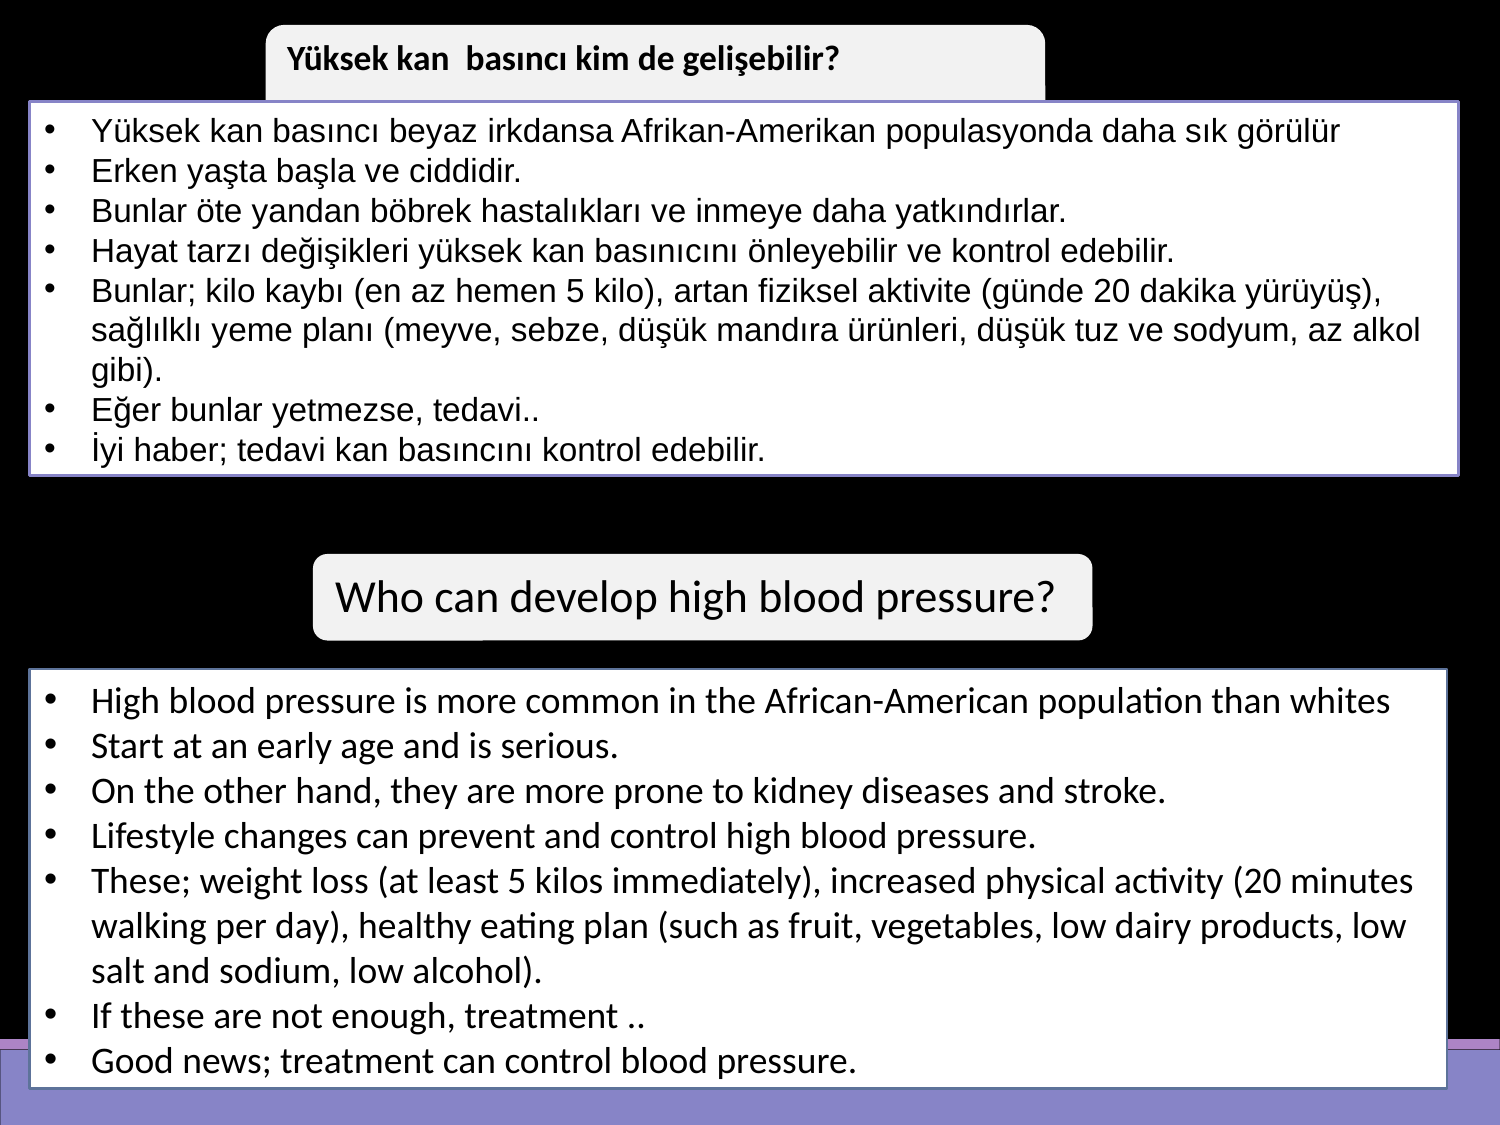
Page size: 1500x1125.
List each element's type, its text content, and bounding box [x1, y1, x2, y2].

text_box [265, 24, 1046, 141]
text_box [312, 553, 1093, 670]
text_box Yüksek kan basıncı beyaz irkdansa Afrikan-Amerikan populasyonda daha sık görülür Erken yaşta başla ve ciddidir. Bunlar öte yandan böbrek hastalıkları ve inmeye daha yatkındırlar. Hayat tarzı değişikleri yüksek kan basınıcını önleyebilir ve kontrol edebilir. Bunlar; kilo kaybı (en az hemen 5 kilo), artan fiziksel aktivite (günde 20 dakika yürüyüş), sağlılklı yeme planı (meyve, sebze, düşük mandıra ürünleri, düşük tuz ve sodyum, az alkol gibi). Eğer bunlar yetmezse, tedavi.. İyi haber; tedavi kan basıncını kontrol edebilir. [28, 100, 1460, 477]
text_box High blood pressure is more common in the African-American population than whites Start at an early age and is serious. On the other hand, they are more prone to kidney diseases and stroke. Lifestyle changes can prevent and control high blood pressure. These; weight loss (at least 5 kilos immediately), increased physical activity (20 minutes walking per day), healthy eating plan (such as fruit, vegetables, low dairy products, low salt and sodium, low alcohol). If these are not enough, treatment .. Good news; treatment can control blood pressure. [28, 668, 1448, 1090]
